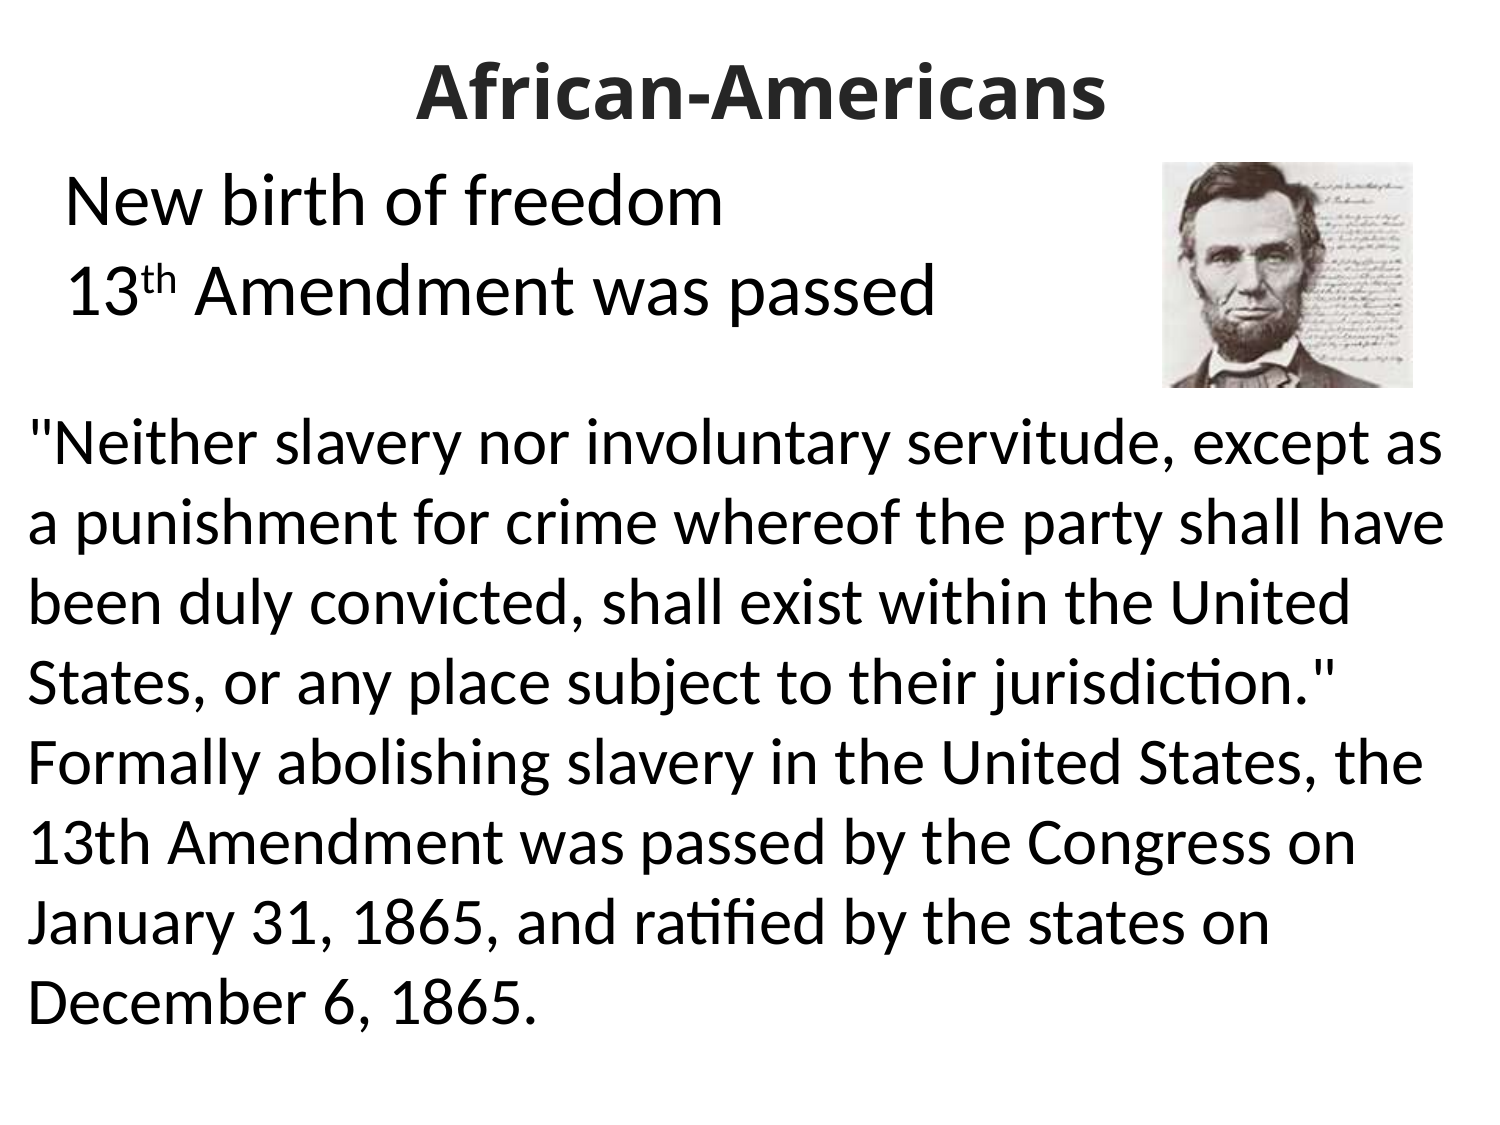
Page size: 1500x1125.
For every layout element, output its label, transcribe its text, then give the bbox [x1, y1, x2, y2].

text_box African-Americans [75, 37, 1450, 143]
text_box New birth of freedom 13th Amendment was passed [49, 143, 1413, 339]
text_box "Neither slavery nor involuntary servitude, except as a punishment for crime whereof the party shall have been duly convicted, shall exist within the United States, or any place subject to their jurisdiction." Formally abolishing slavery in the United States, the 13th Amendment was passed by the Congress on January 31, 1865, and ratified by the states on December 6, 1865. [12, 390, 1500, 1115]
picture [1162, 162, 1413, 388]
